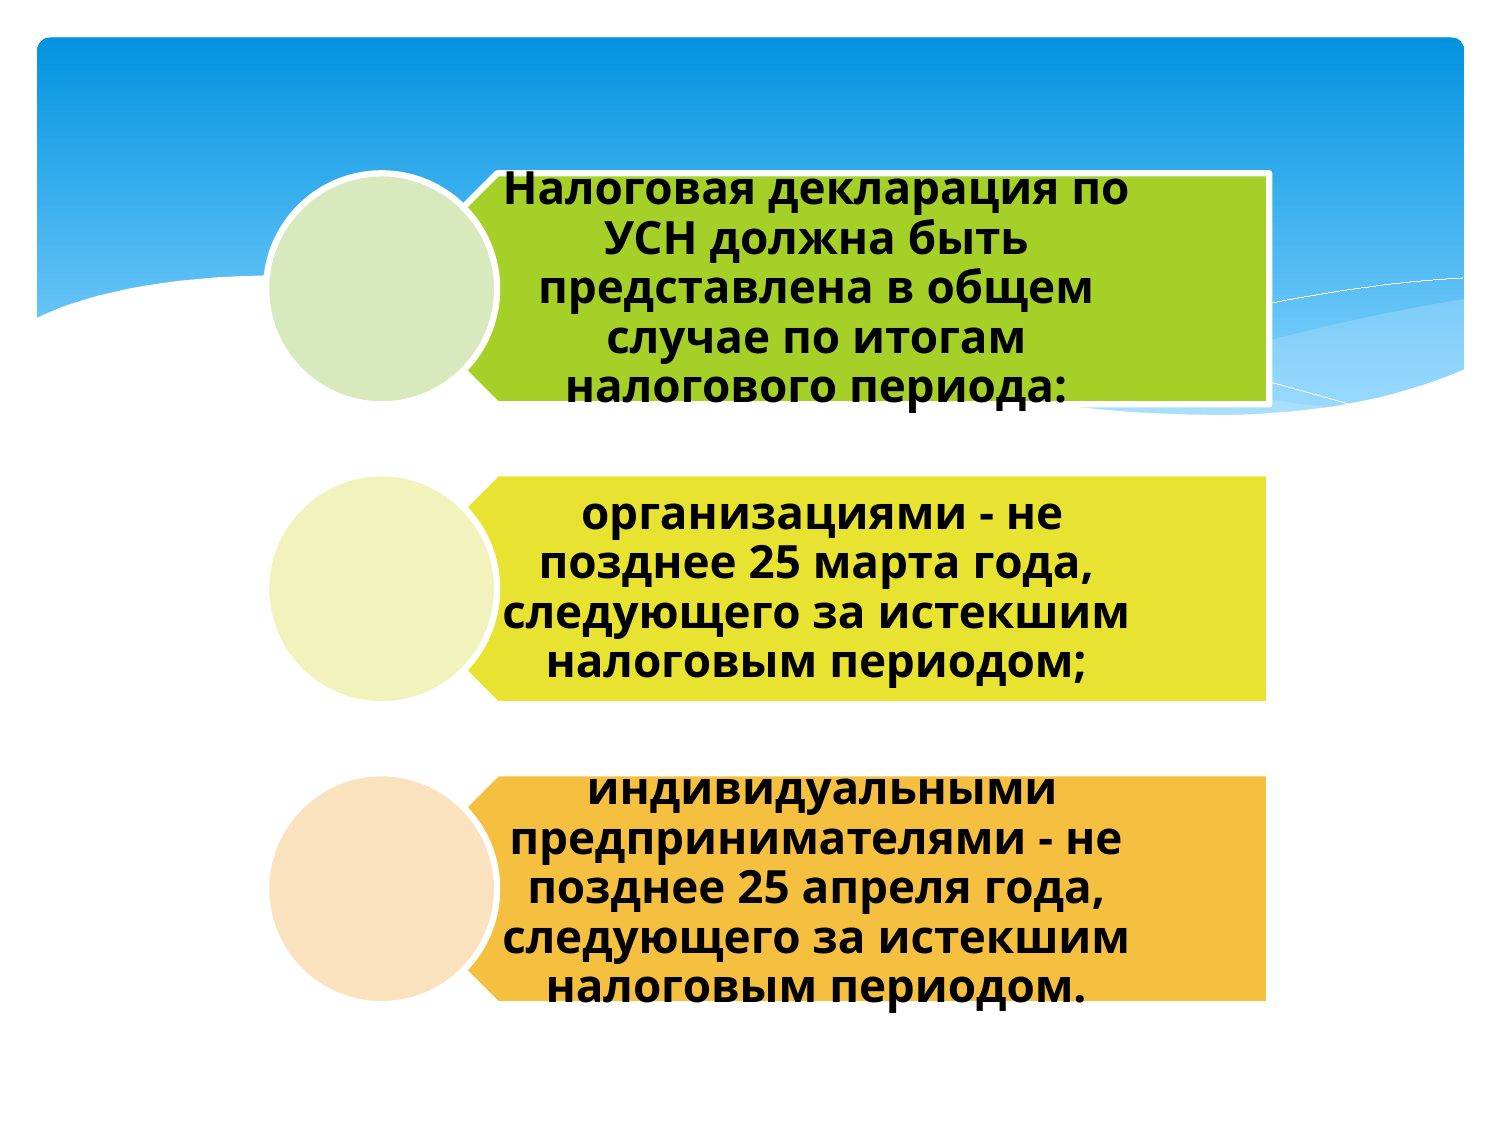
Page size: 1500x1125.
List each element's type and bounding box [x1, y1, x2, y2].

list [103, 175, 1434, 1001]
